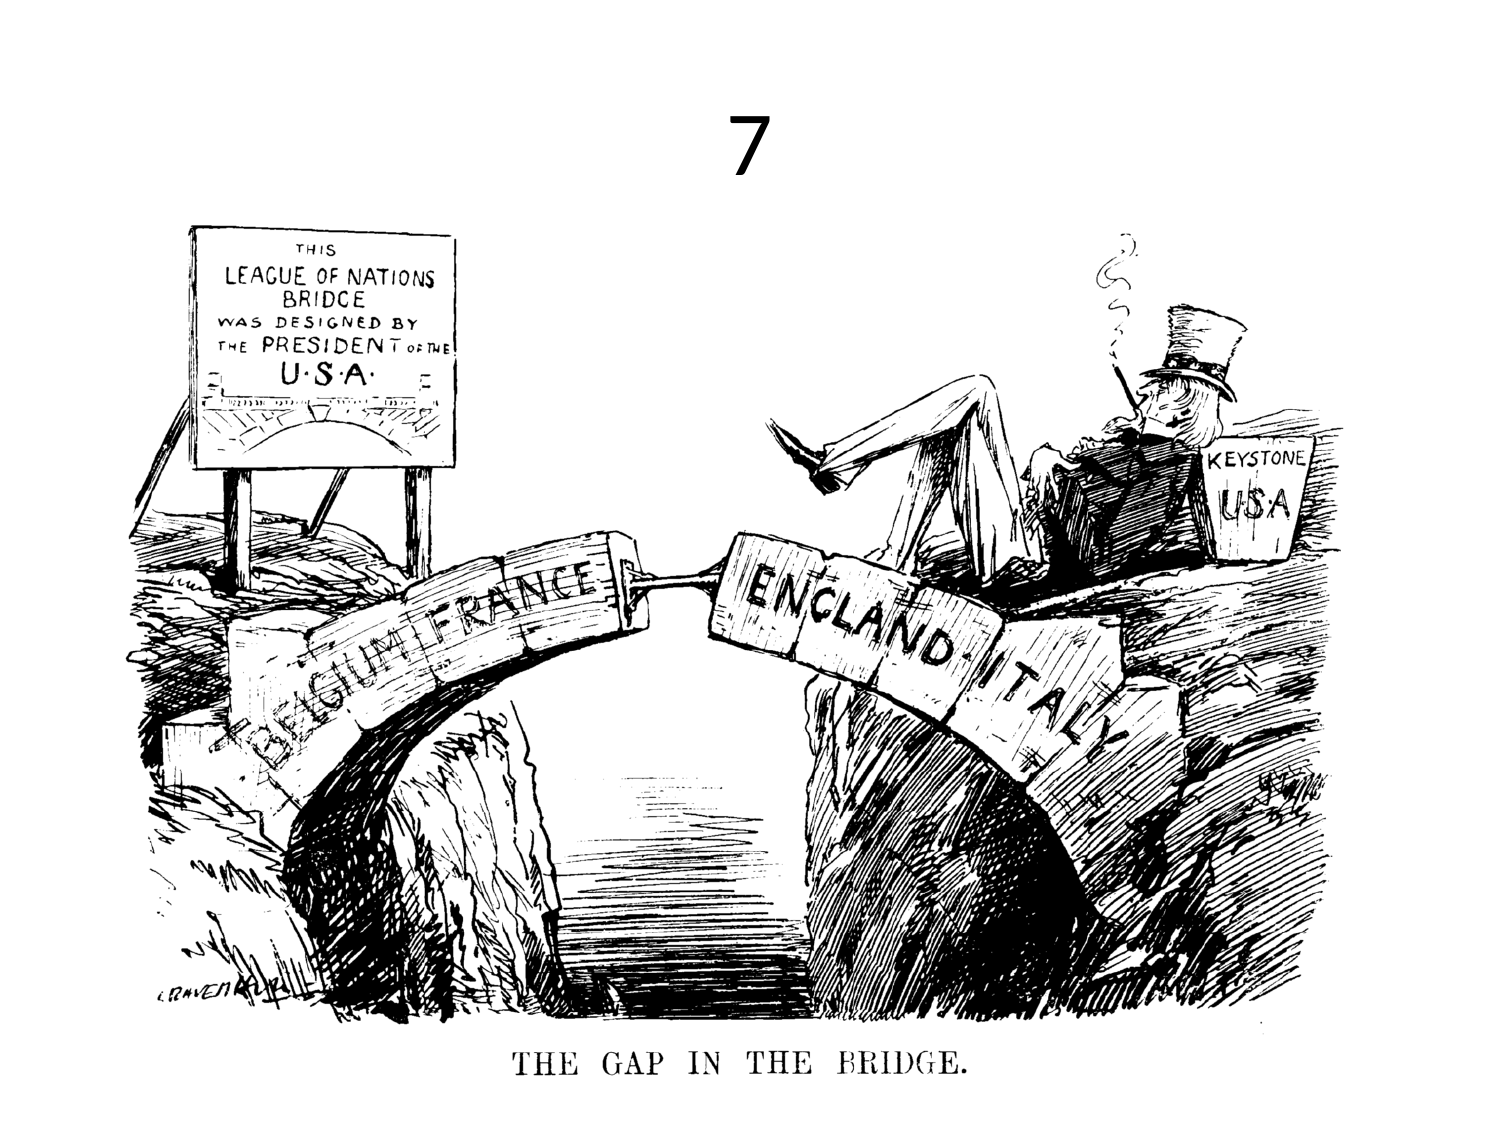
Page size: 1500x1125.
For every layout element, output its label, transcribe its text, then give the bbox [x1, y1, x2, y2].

title 7 [75, 45, 1425, 233]
picture [112, 209, 1361, 1094]
